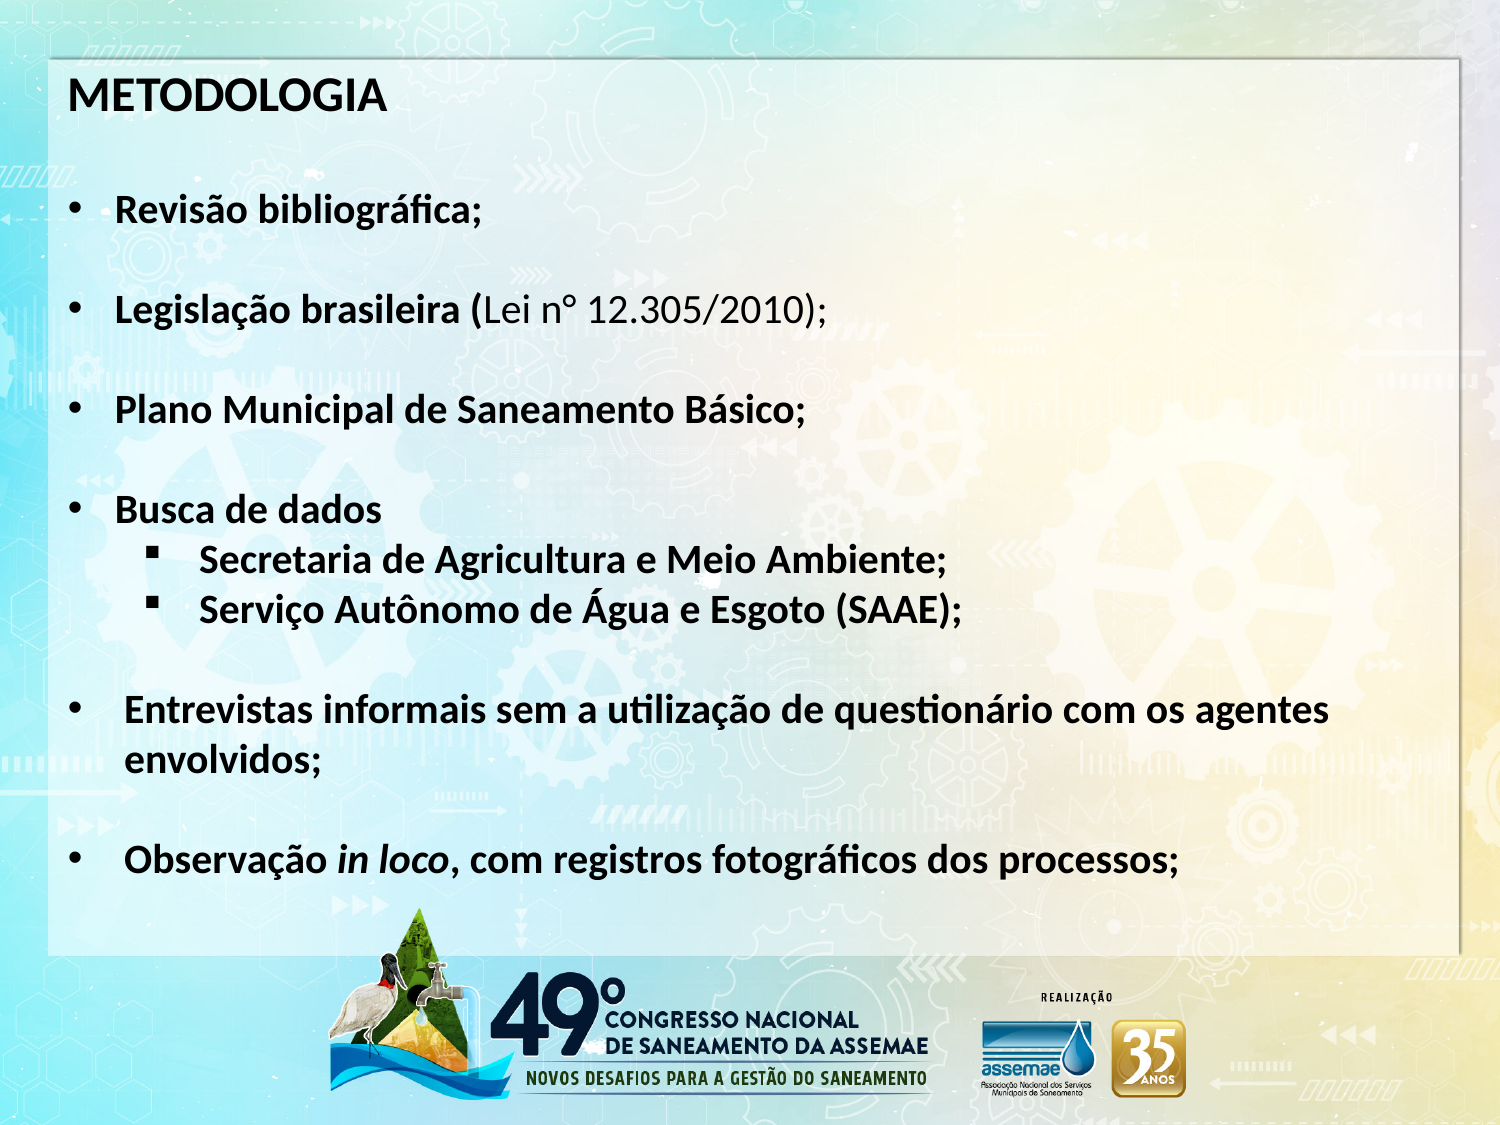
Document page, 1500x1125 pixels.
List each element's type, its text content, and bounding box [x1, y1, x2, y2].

picture [0, 0, 1500, 1125]
text_box METODOLOGIA Revisão bibliográfica; Legislação brasileira (Lei n° 12.305/2010); Plano Municipal de Saneamento Básico; Busca de dados Secretaria de Agricultura e Meio Ambiente; Serviço Autônomo de Água e Esgoto (SAAE); Entrevistas informais sem a utilização de questionário com os agentes envolvidos; Observação in loco, com registros fotográficos dos processos; [53, 54, 1436, 950]
